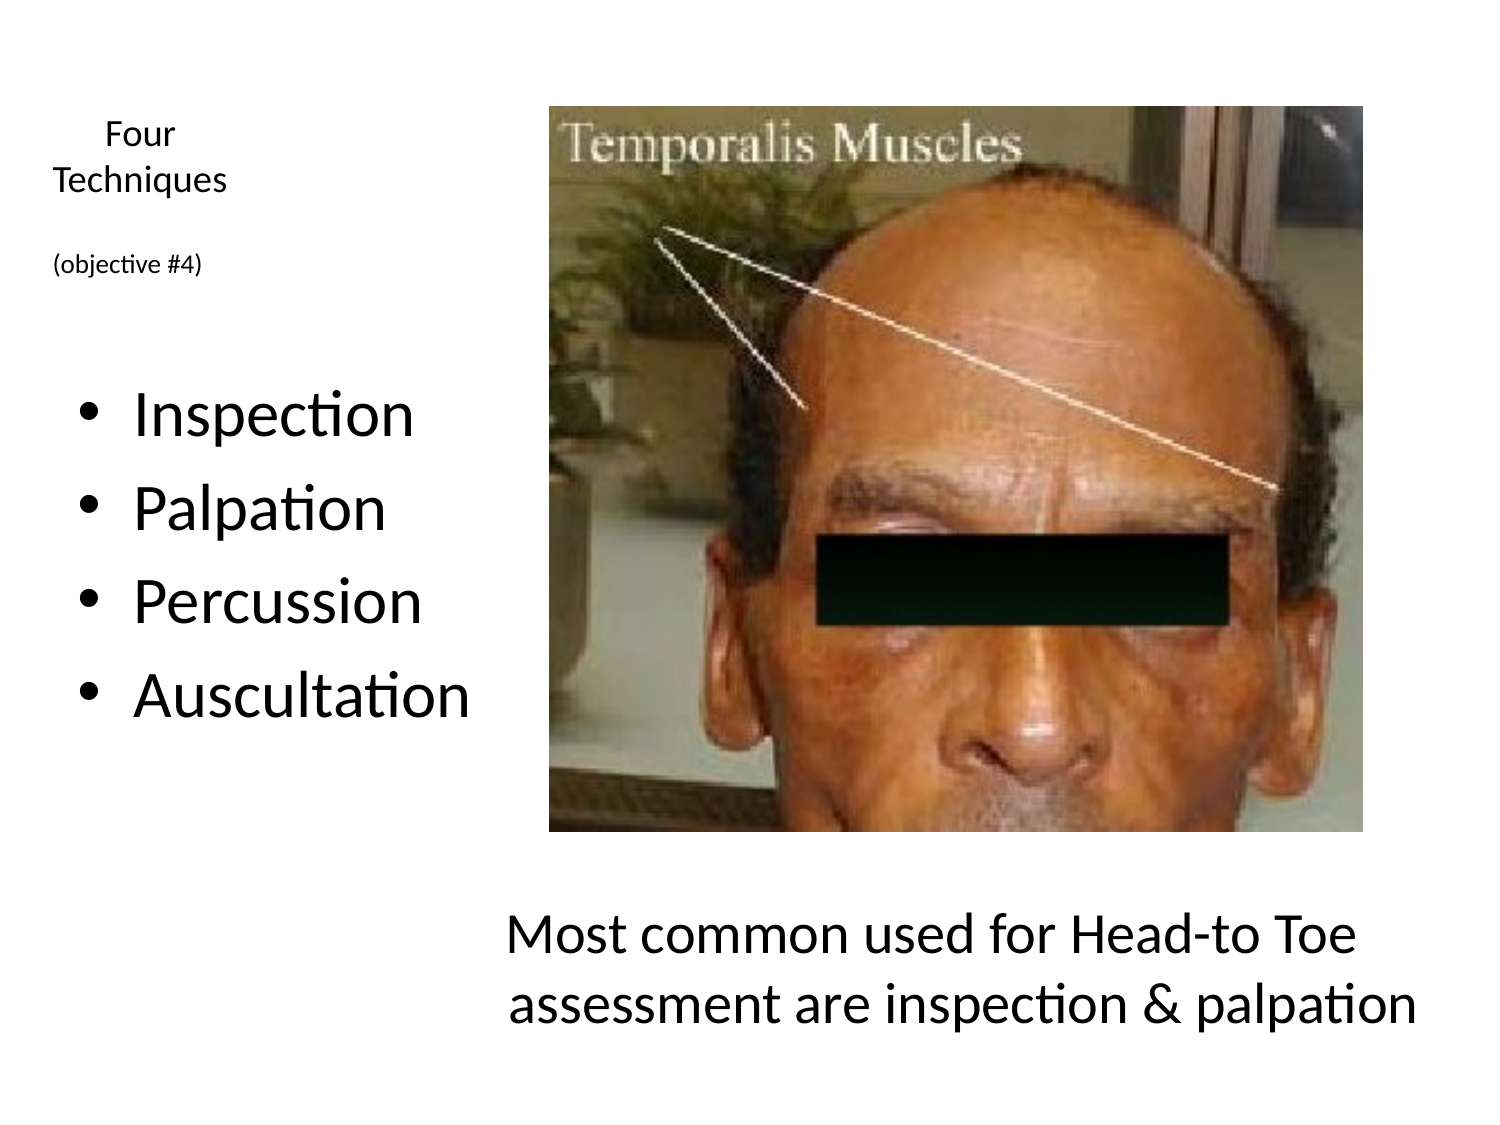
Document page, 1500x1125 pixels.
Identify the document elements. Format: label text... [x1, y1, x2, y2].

picture [549, 106, 1363, 833]
list Inspection Palpation Percussion Auscultation [62, 362, 500, 800]
list Most common used for Head-to Toe assessment are inspection & palpation [437, 887, 1475, 1088]
title Four Techniques (objective #4) [37, 99, 575, 288]
